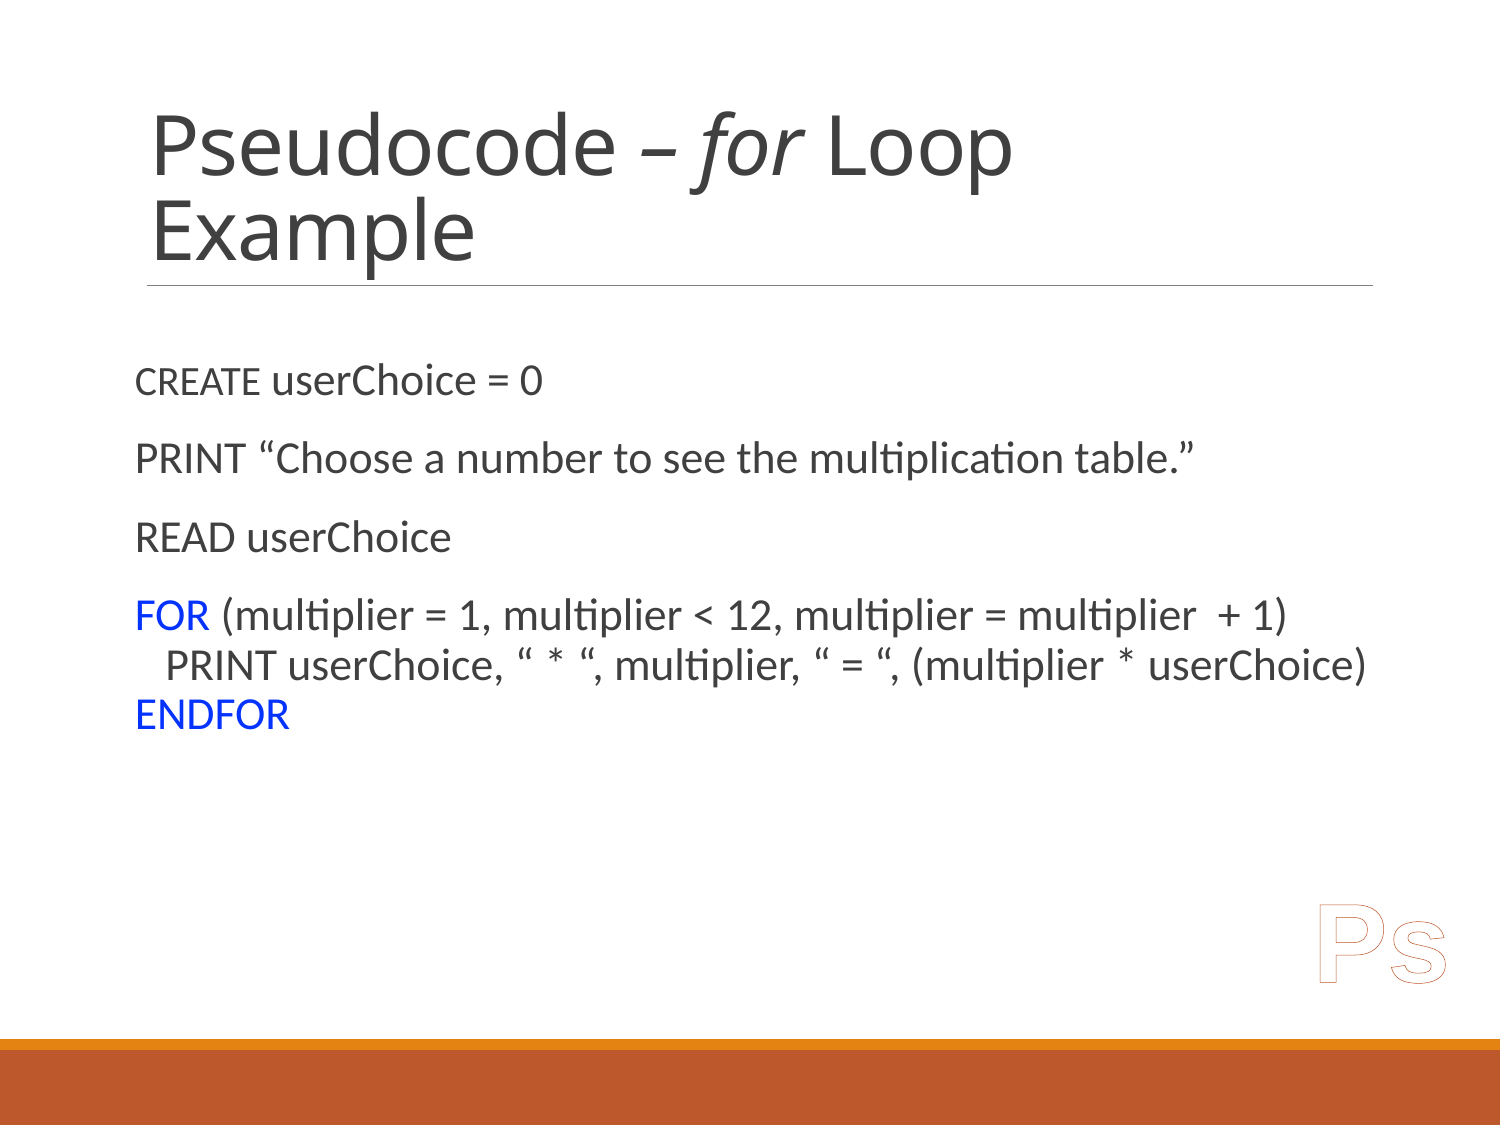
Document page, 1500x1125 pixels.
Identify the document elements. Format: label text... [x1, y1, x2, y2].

text_box Ps [1287, 862, 1475, 1013]
title Pseudocode – for Loop Example [134, 47, 1373, 285]
list CREATE userChoice = 0 PRINT “Choose a number to see the multiplication table.” READ userChoice FOR (multiplier = 1, multiplier < 12, multiplier = multiplier + 1) PRINT userChoice, “ * “, multiplier, “ = “, (multiplier * userChoice) ENDFOR [134, 302, 1463, 963]
